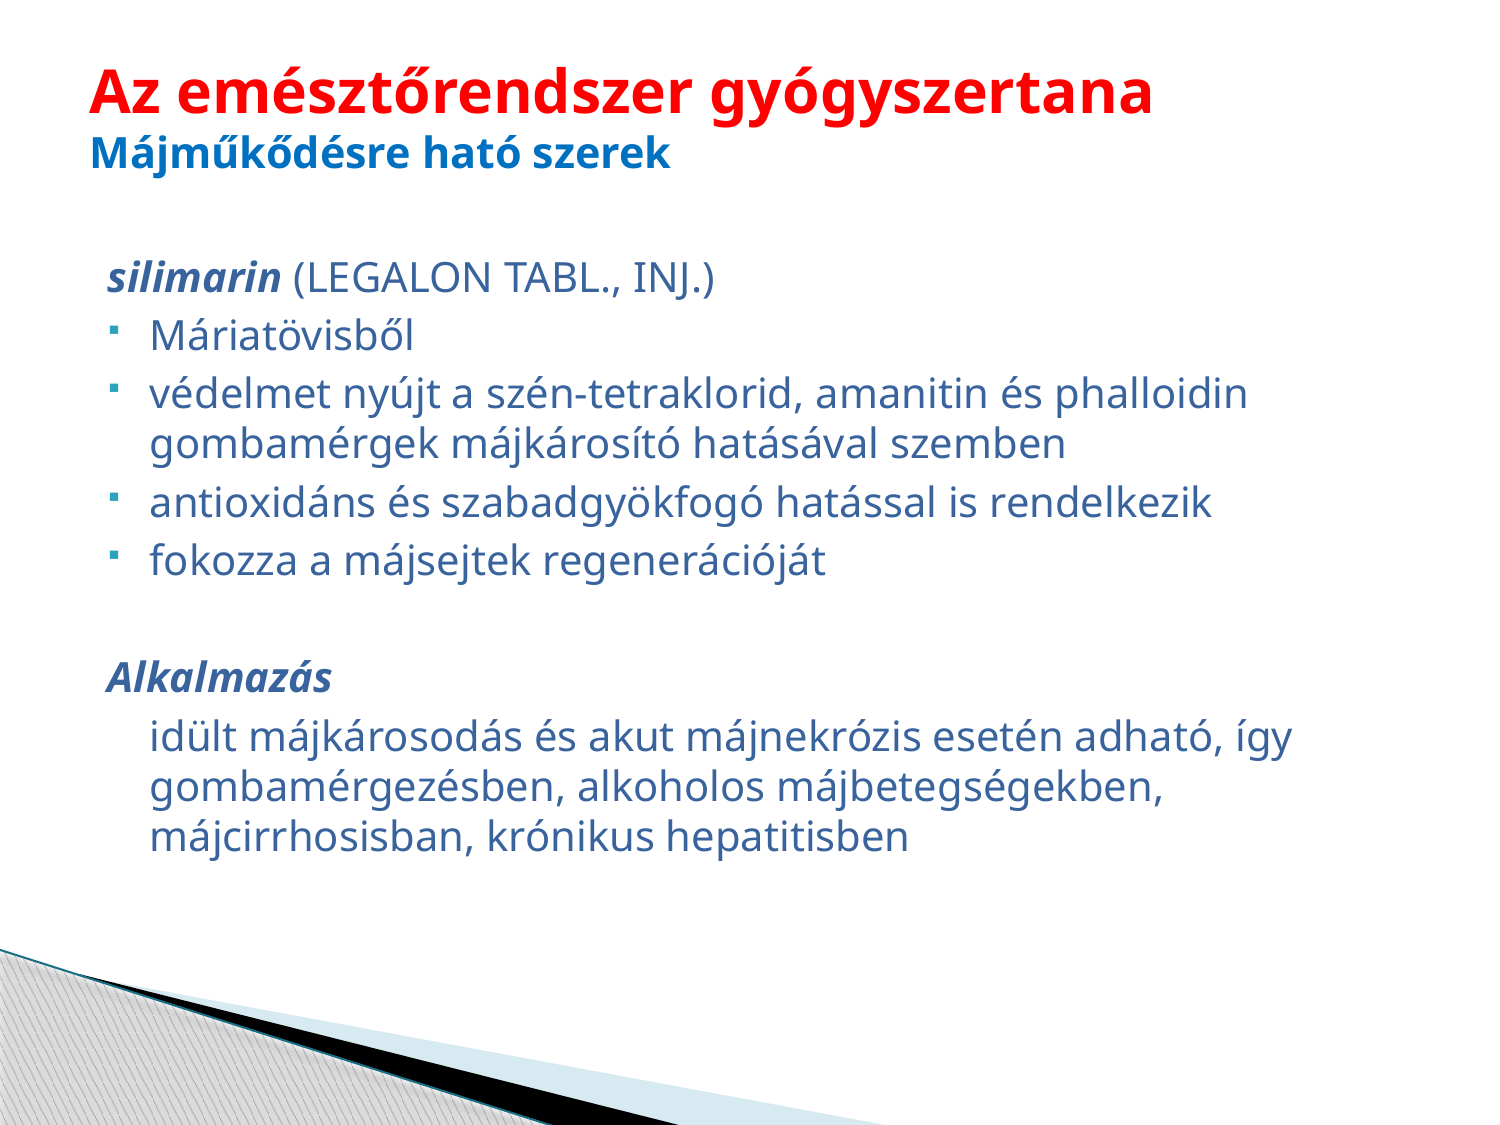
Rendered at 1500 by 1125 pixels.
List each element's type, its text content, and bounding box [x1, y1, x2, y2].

list silimarin (LEGALON TABL., INJ.) Máriatövisből védelmet nyújt a szén-tetraklorid, amanitin és phalloidin gombamérgek májkárosító hatásával szemben antioxidáns és szabadgyökfogó hatással is rendelkezik fokozza a májsejtek regenerációját Alkalmazás idült májkárosodás és akut májnekrózis esetén adható, így gombamérgezésben, alkoholos májbetegségekben, májcirrhosisban, krónikus hepatitisben [75, 243, 1425, 986]
title Az emésztőrendszer gyógyszertana Májműkődésre ható szerek [75, 45, 1425, 185]
